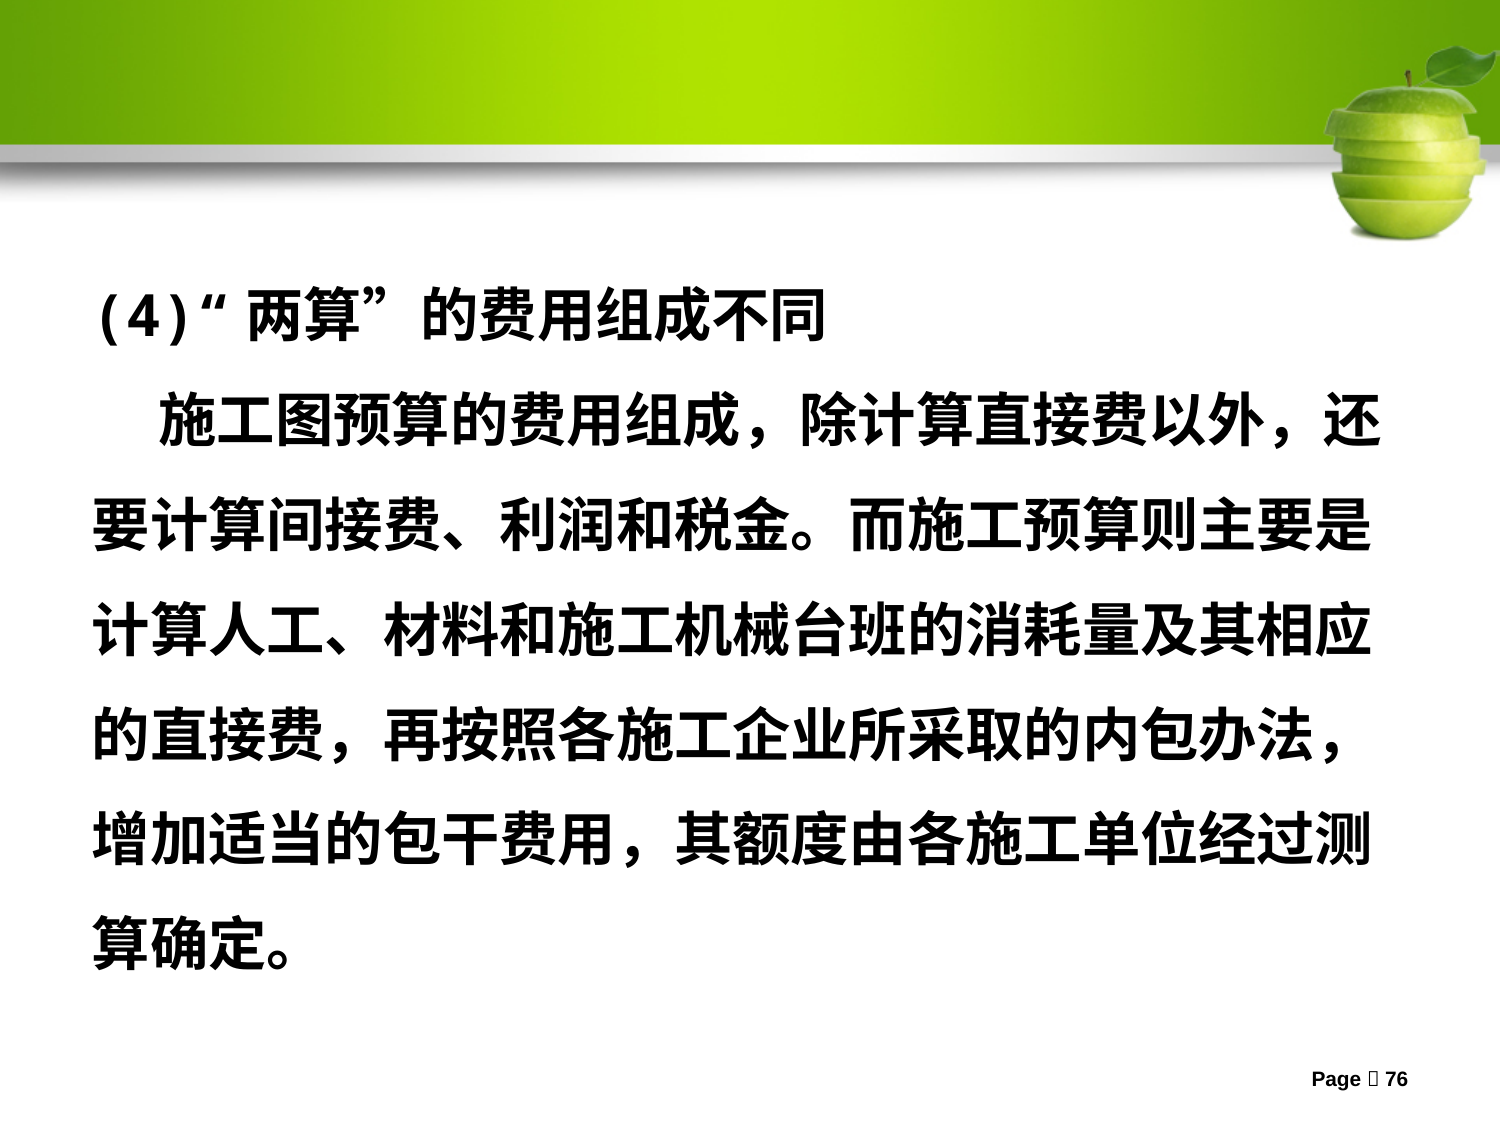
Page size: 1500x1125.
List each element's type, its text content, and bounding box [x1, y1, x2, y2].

picture [0, 0, 1500, 1125]
slide_number Page  [1186, 1058, 1424, 1092]
list (4)“两算”的费用组成不同 施工图预算的费用组成，除计算直接费以外，还要计算间接费、利润和税金。而施工预算则主要是计算人工、材料和施工机械台班的消耗量及其相应的直接费，再按照各施工企业所采取的内包办法，增加适当的包干费用，其额度由各施工单位经过测算确定。 [76, 235, 1424, 1083]
